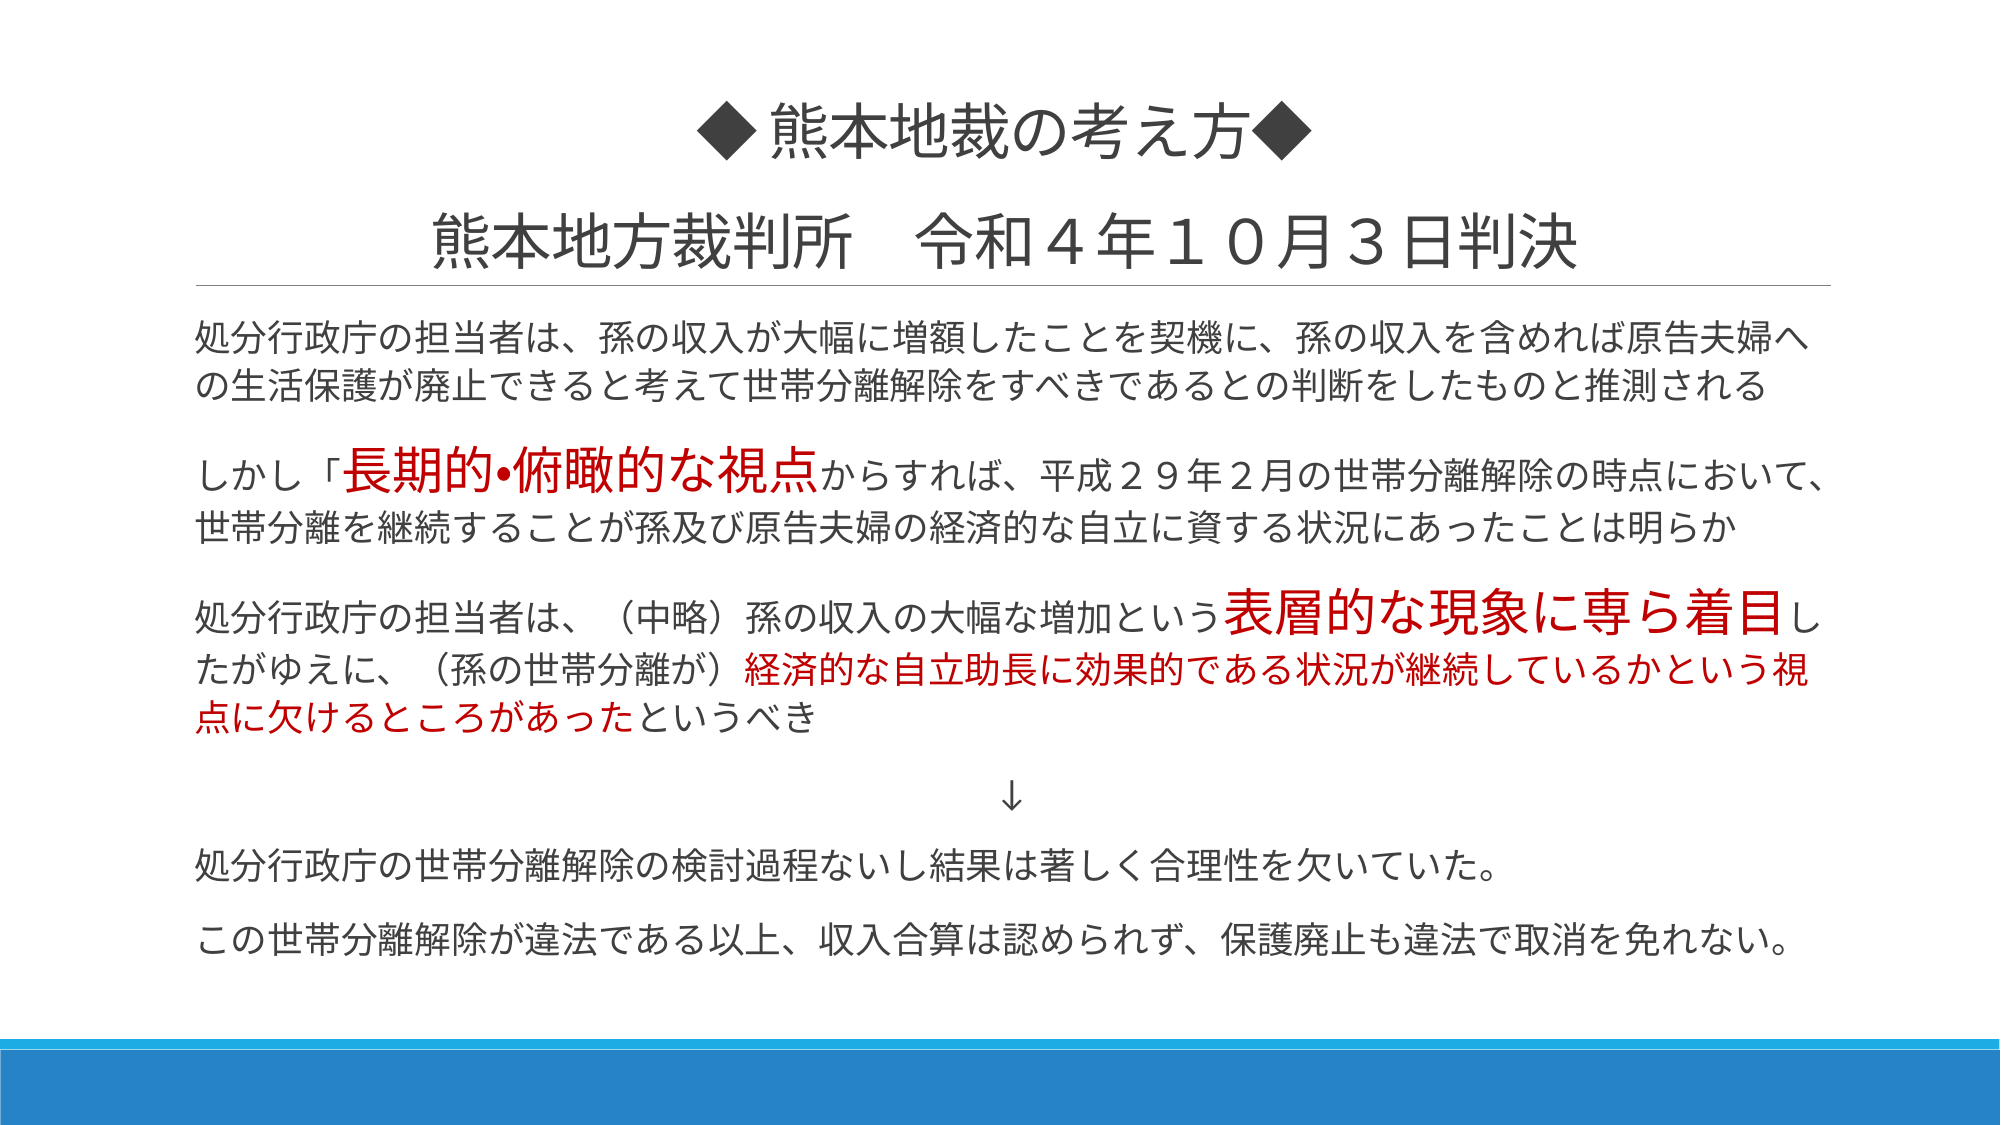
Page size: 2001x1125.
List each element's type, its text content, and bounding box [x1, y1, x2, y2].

list 処分行政庁の担当者は、孫の収入が大幅に増額したことを契機に、孫の収入を含めれば原告夫婦への生活保護が廃止できると考えて世帯分離解除をすべきであるとの判断をしたものと推測される しかし「長期的・俯瞰的な視点からすれば、平成２９年２月の世帯分離解除の時点において、世帯分離を継続することが孫及び原告夫婦の経済的な自立に資する状況にあったことは明らか 処分行政庁の担当者は、（中略）孫の収入の大幅な増加という表層的な現象に専ら着目したがゆえに、（孫の世帯分離が）経済的な自立助長に効果的である状況が継続しているかという視点に欠けるところがあったというべき ↓ 処分行政庁の世帯分離解除の検討過程ないし結果は著しく合理性を欠いていた。 この世帯分離解除が違法である以上、収入合算は認められず、保護廃止も違法で取消を免れない。 [180, 302, 1830, 1052]
title ◆熊本地裁の考え方◆ 熊本地方裁判所 令和４年１０月３日判決 [179, 47, 1830, 285]
